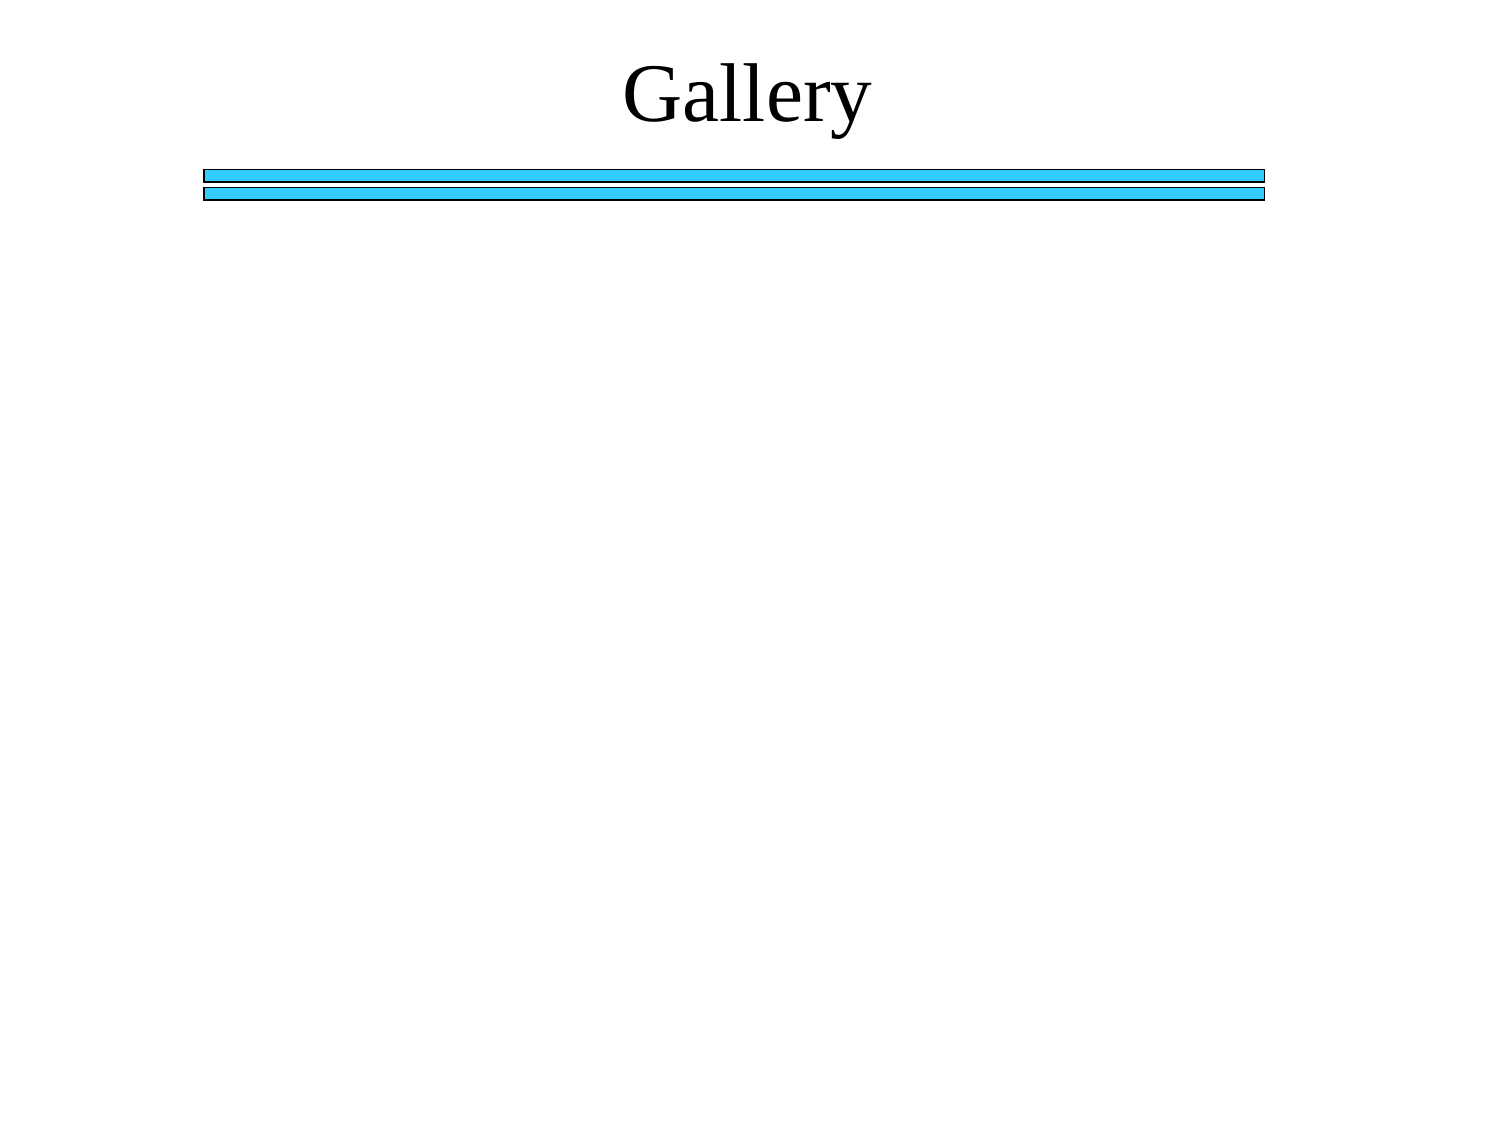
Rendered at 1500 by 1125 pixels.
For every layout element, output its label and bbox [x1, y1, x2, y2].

text_box [112, 12, 1388, 200]
